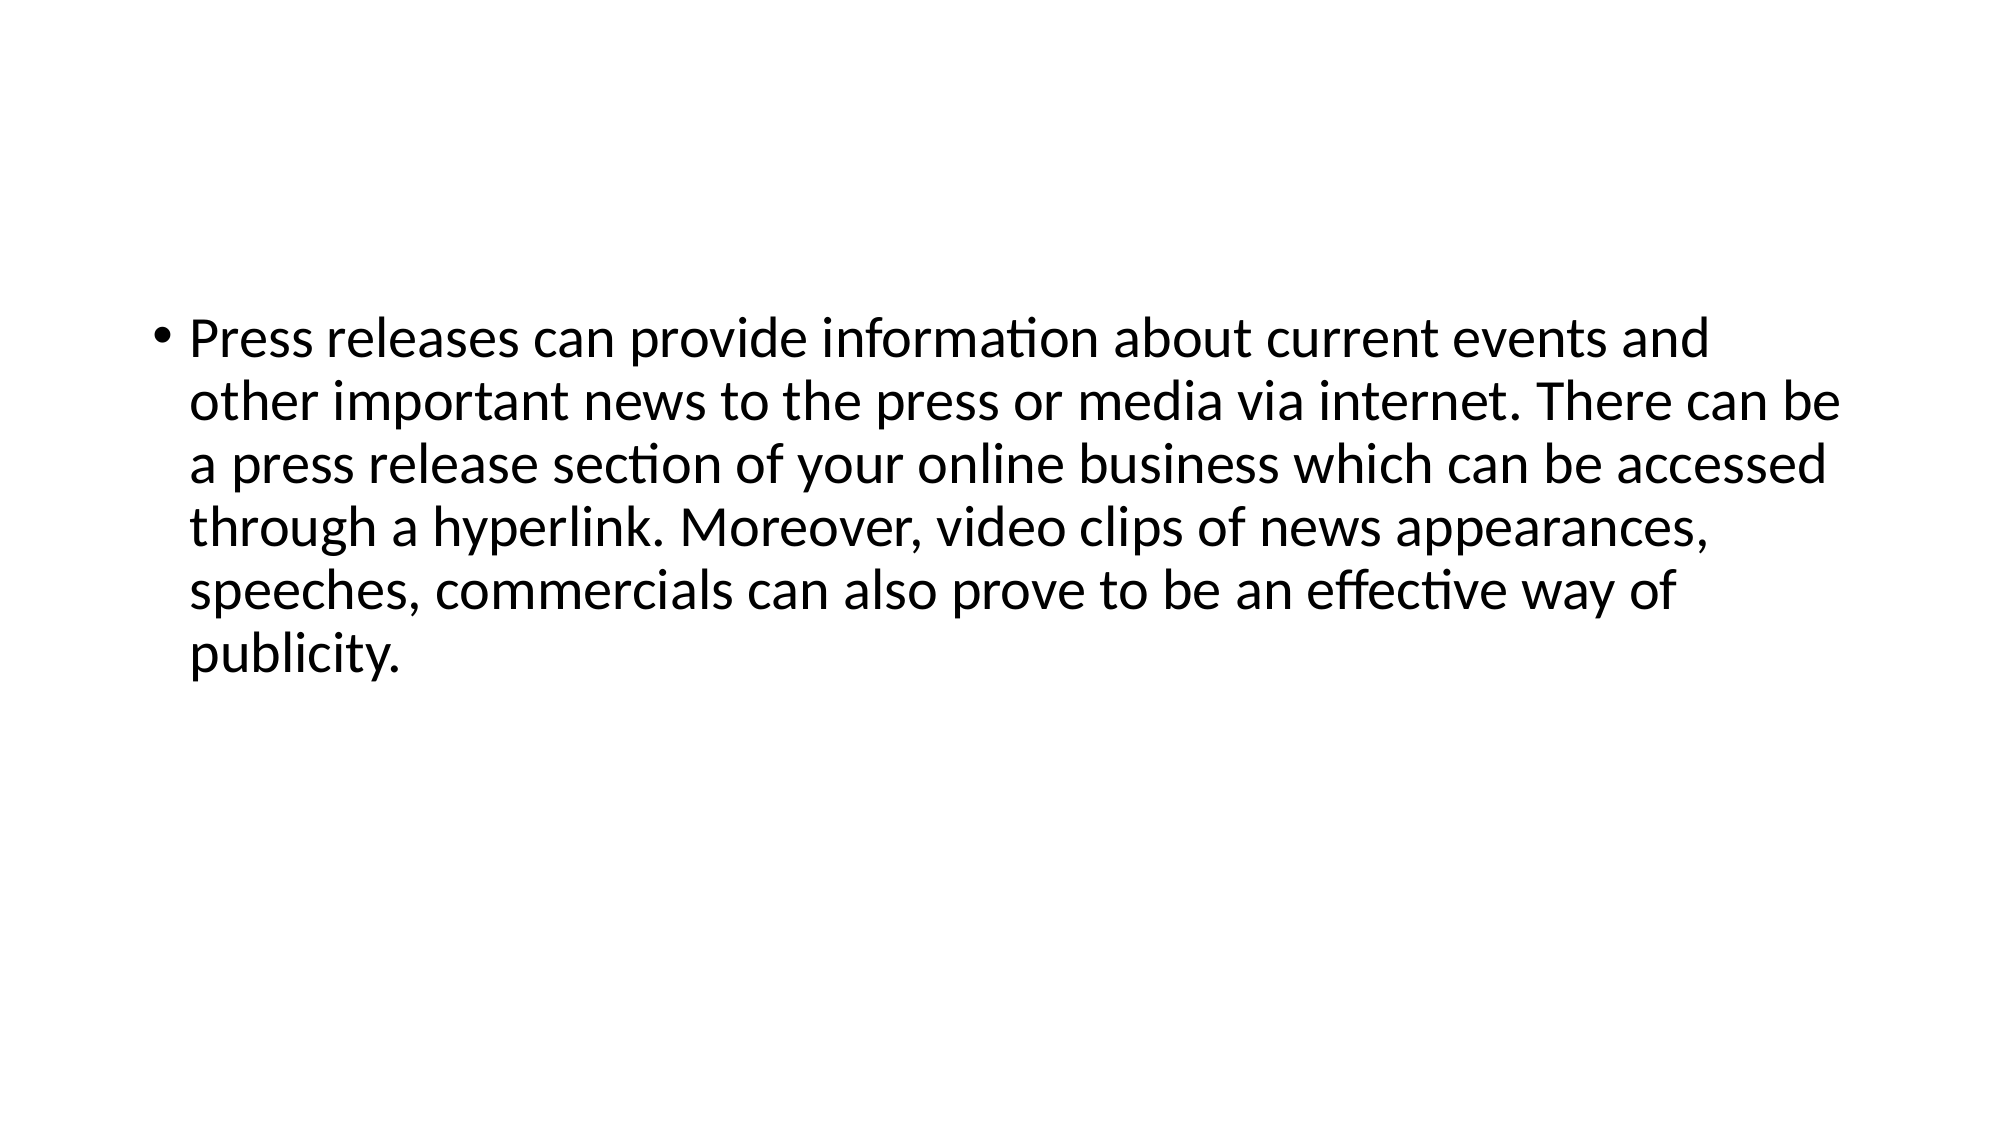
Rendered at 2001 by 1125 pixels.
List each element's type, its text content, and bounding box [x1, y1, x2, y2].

list Press releases can provide information about current events and other important news to the press or media via internet. There can be a press release section of your online business which can be accessed through a hyperlink. Moreover, video clips of news appearances, speeches, commercials can also prove to be an effective way of publicity. [137, 299, 1863, 1014]
